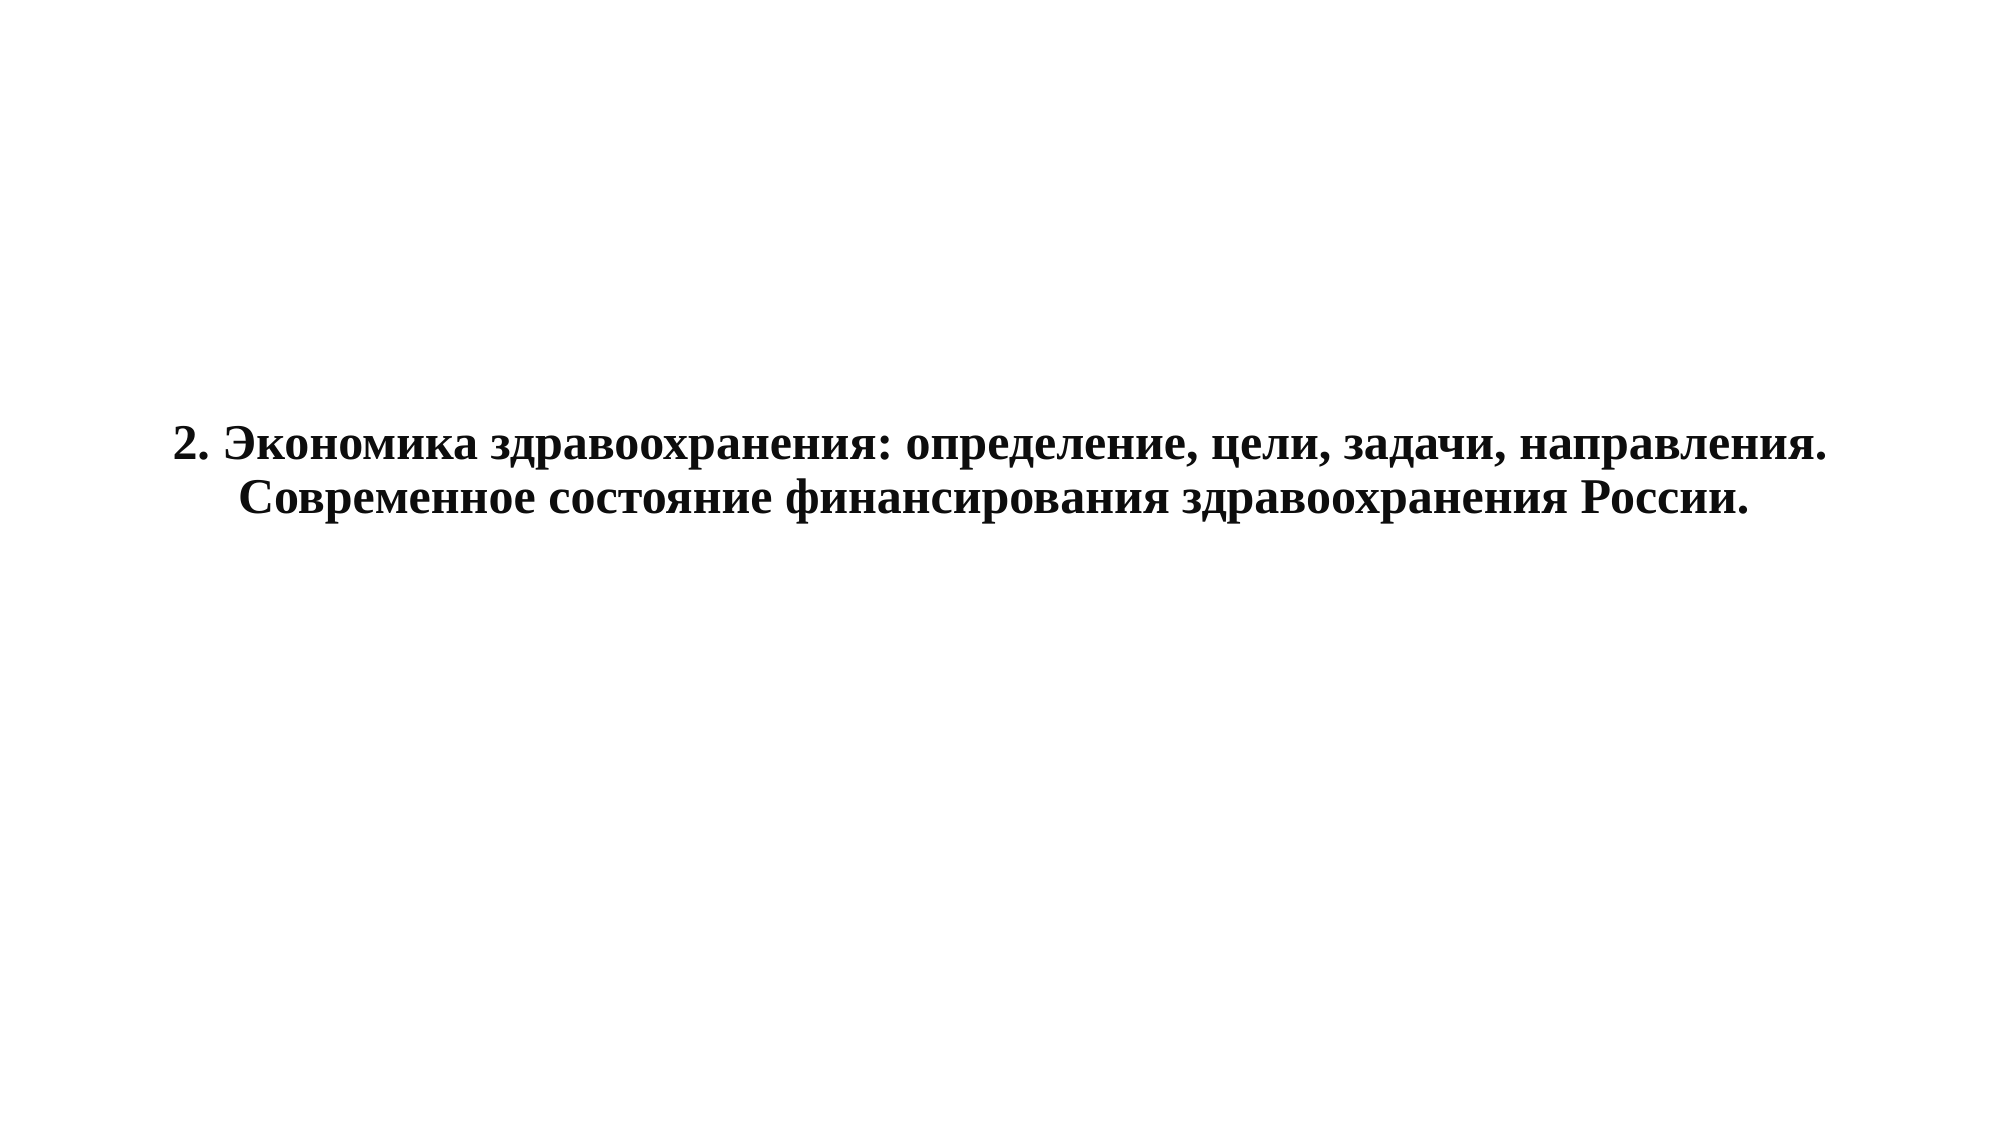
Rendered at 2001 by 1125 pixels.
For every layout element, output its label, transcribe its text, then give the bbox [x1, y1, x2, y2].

title 2. Экономика здравоохранения: определение, цели, задачи, направления. Современное состояние финансирования здравоохранения России. [152, 362, 1848, 688]
